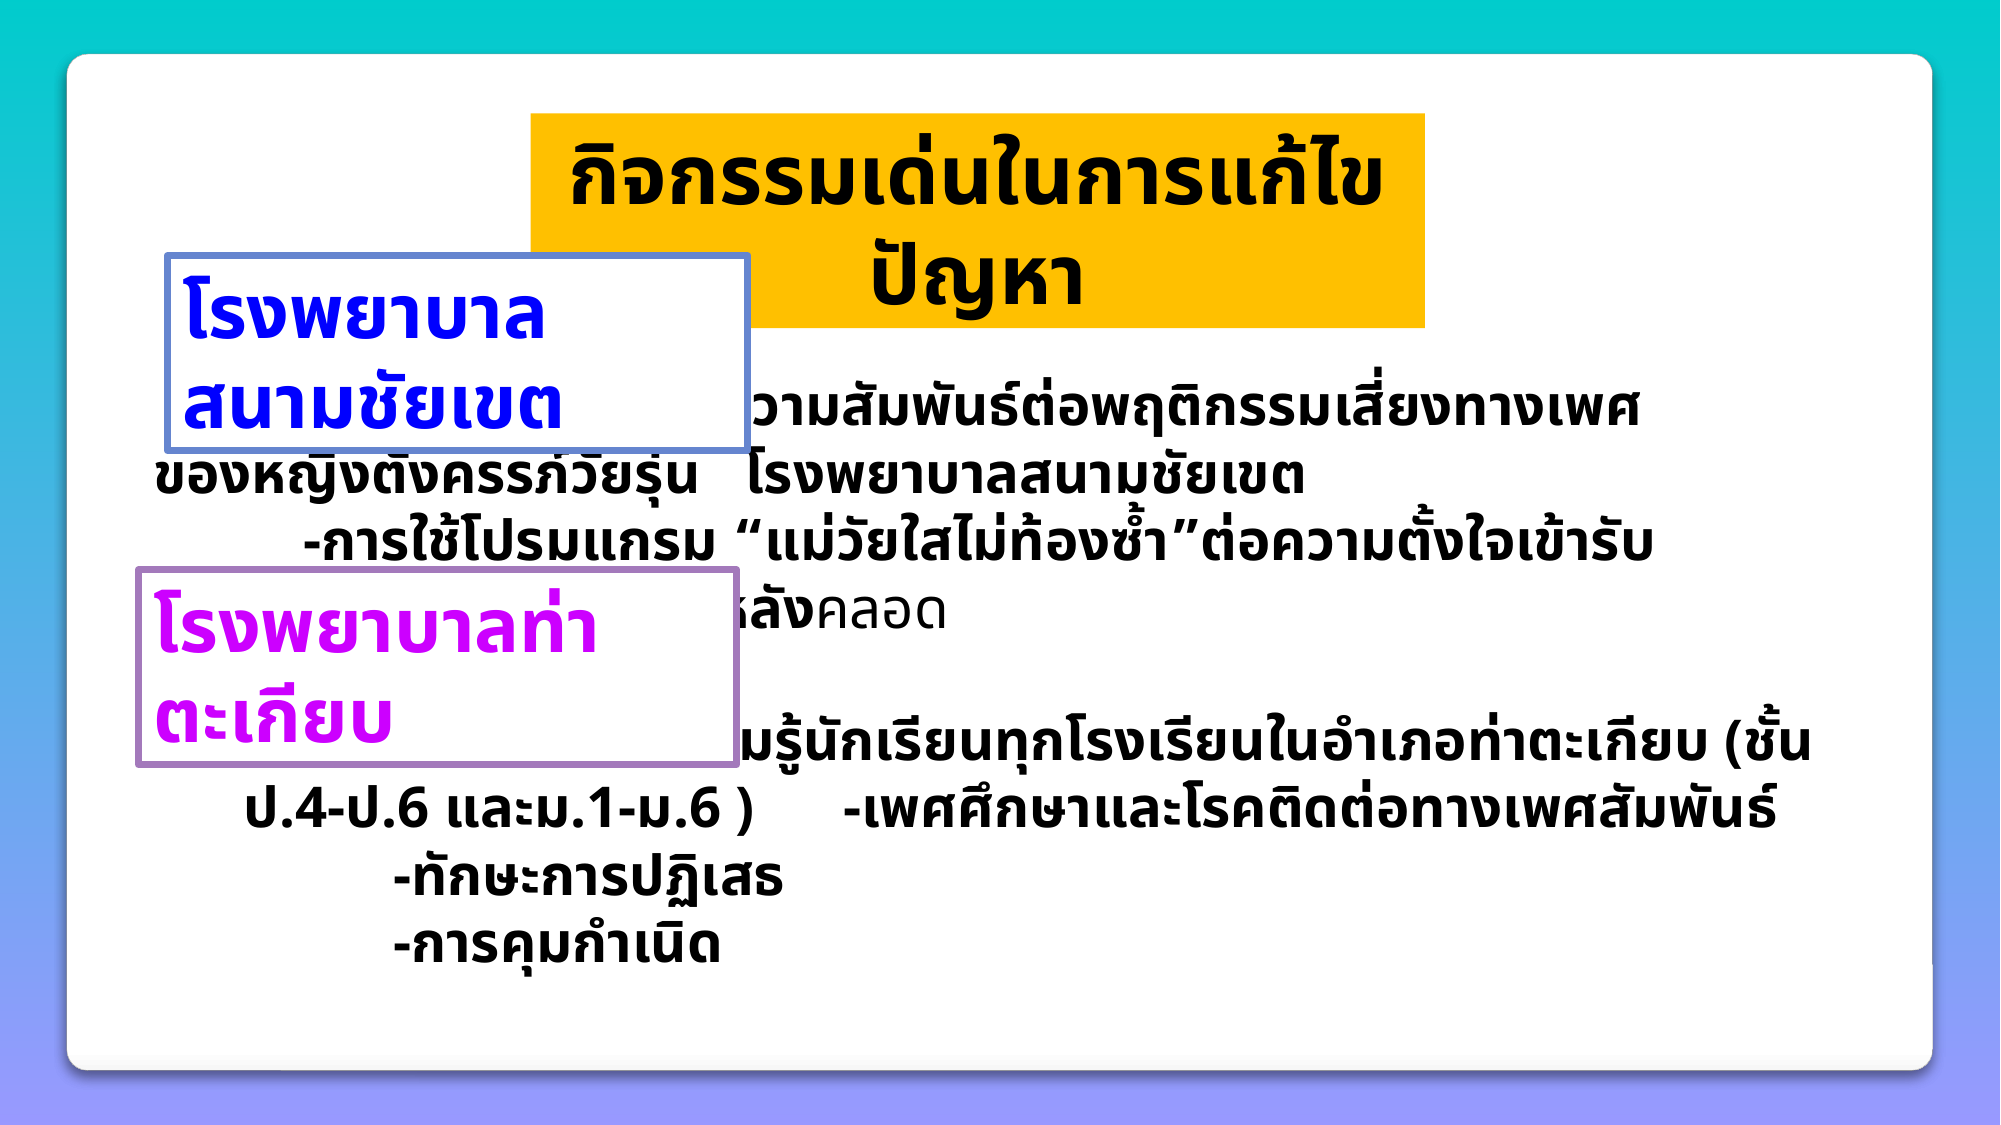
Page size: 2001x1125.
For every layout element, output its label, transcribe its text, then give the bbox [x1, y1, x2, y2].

text_box กิจกรรมเด่นในการแก้ไขปัญหา [530, 113, 1425, 329]
text_box โรงพยาบาลท่าตะเกียบ [135, 566, 740, 768]
text_box -จัดทำโครงการให้ความรู้นักเรียนทุกโรงเรียนในอำเภอท่าตะเกียบ (ชั้น ป.4-ป.6 และม.1-ม.6 ) -เพศศึกษาและโรคติดต่อทางเพศสัมพันธ์ -ทักษะการปฏิเสธ -การคุมกำเนิด [228, 696, 1900, 1049]
text_box -งานวิจัยปัจจัยที่มีความสัมพันธ์ต่อพฤติกรรมเสี่ยงทางเพศ ของหญิงตั้งครรภ์วัยรุ่น โรงพยาบาลสนามชัยเขต -การใช้โปรมแกรม “แม่วัยใสไม่ท้องซ้ำ”ต่อความตั้งใจเข้ารับบริการคุมกำเนิดกึ่งถาวรหลังคลอด [138, 362, 1745, 647]
text_box โรงพยาบาลสนามชัยเขต [164, 252, 751, 454]
